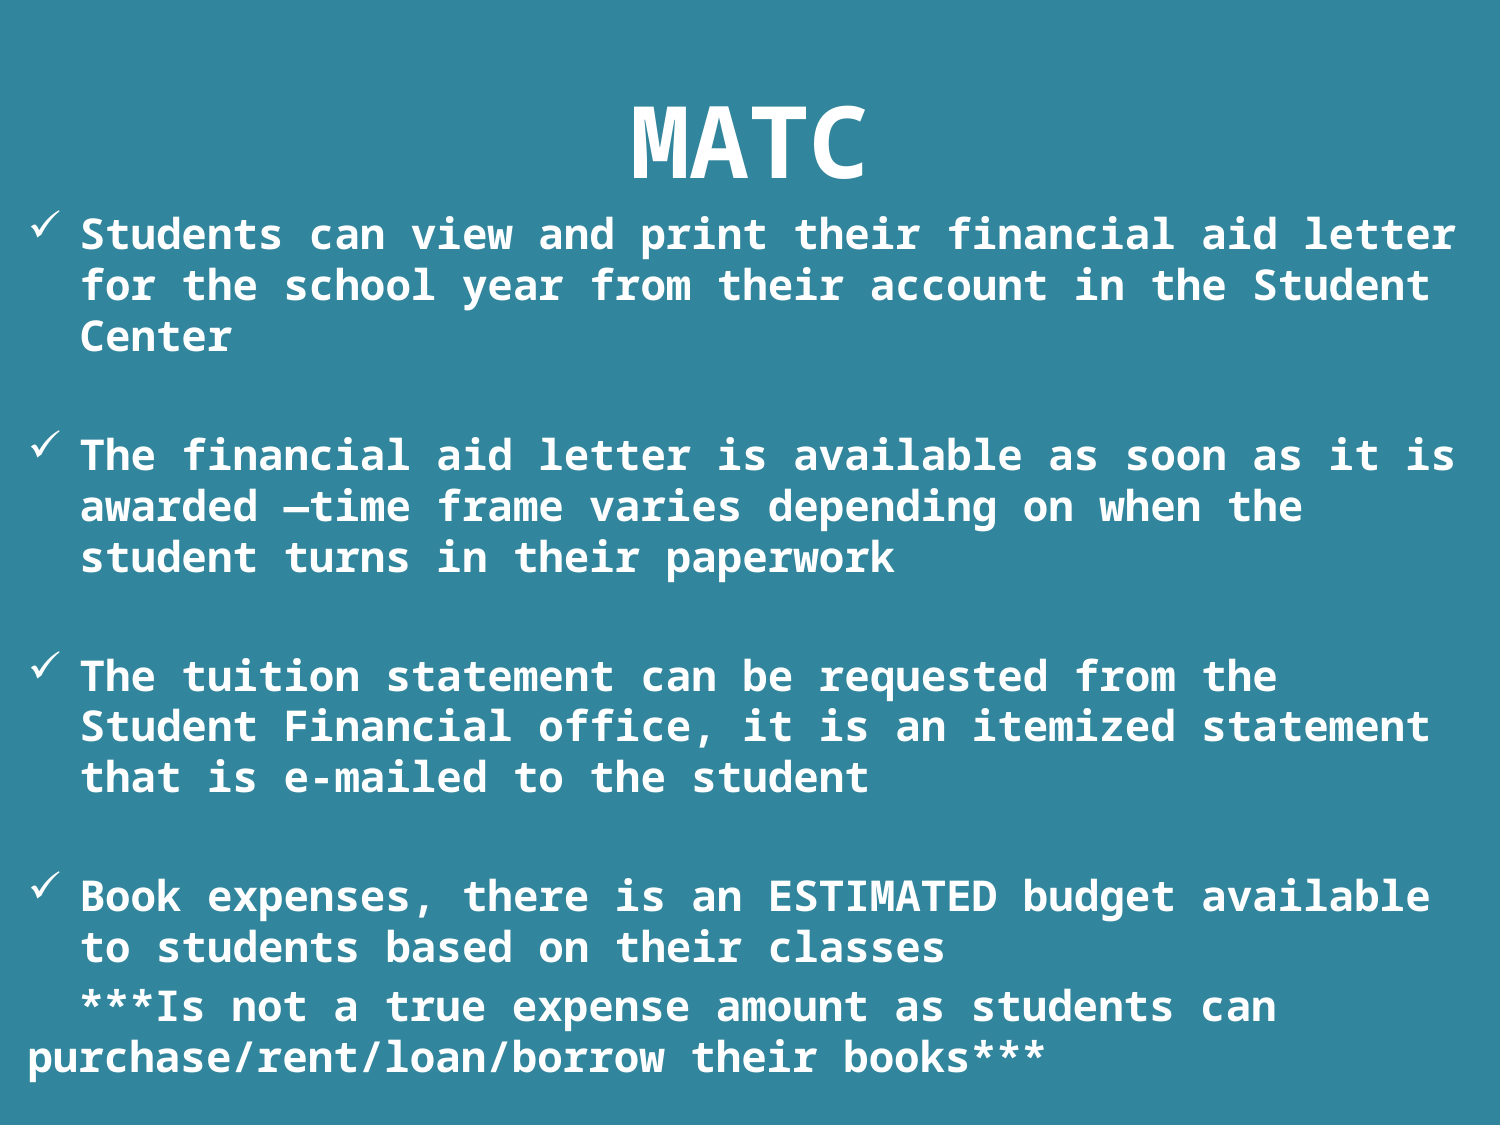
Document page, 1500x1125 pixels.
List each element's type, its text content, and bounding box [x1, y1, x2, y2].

title MATC [75, 45, 1425, 200]
list Students can view and print their financial aid letter for the school year from their account in the Student Center The financial aid letter is available as soon as it is awarded —time frame varies depending on when the student turns in their paperwork The tuition statement can be requested from the Student Financial office, it is an itemized statement that is e-mailed to the student Book expenses, there is an ESTIMATED budget available to students based on their classes ***Is not a true expense amount as students can purchase/rent/loan/borrow their books*** [12, 200, 1475, 1100]
